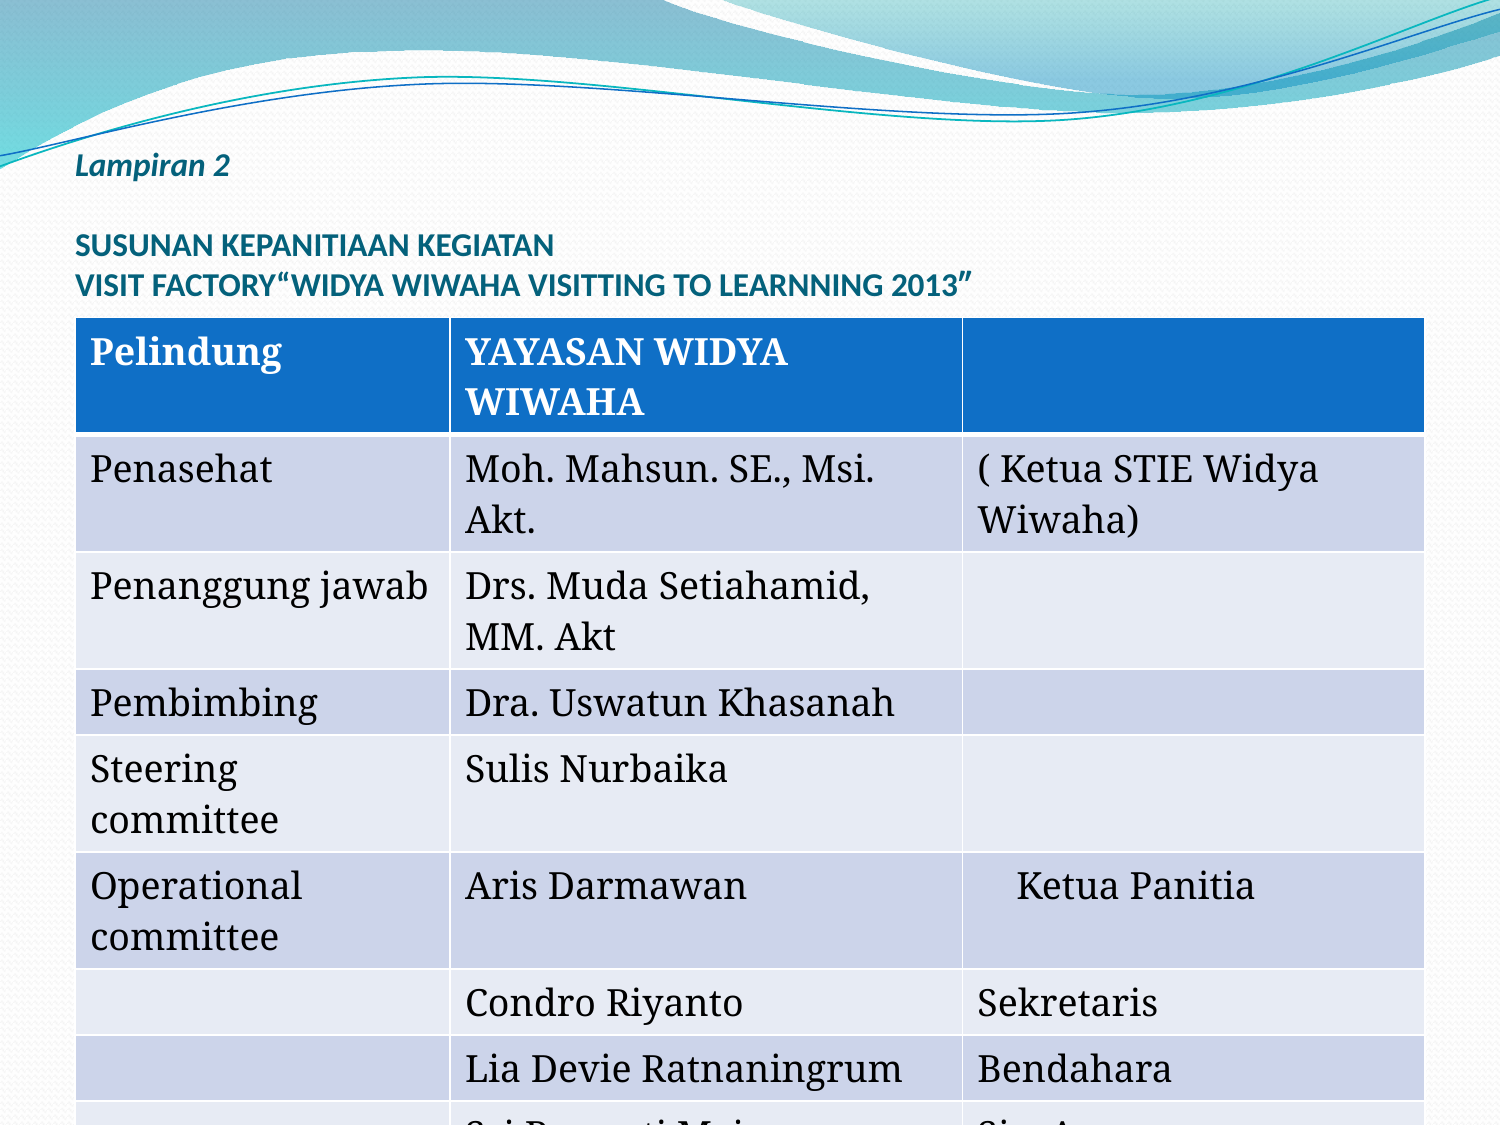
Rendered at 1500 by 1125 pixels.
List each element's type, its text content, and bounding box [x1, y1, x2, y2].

table_cell Sulis Nurbaika [451, 736, 962, 851]
table_cell Moh. Mahsun. SE., Msi. Akt. [451, 437, 962, 551]
table_cell [963, 736, 1424, 851]
table_cell Pembimbing [76, 670, 449, 734]
table_cell [963, 670, 1424, 734]
table_cell Operational committee [76, 853, 449, 968]
table_cell Penanggung jawab [76, 553, 449, 668]
table_cell [76, 970, 449, 1034]
table_cell Sekretaris [963, 970, 1424, 1034]
table_cell Aris Darmawan [451, 853, 962, 968]
table_cell Dra. Uswatun Khasanah [451, 670, 962, 734]
table_cell Lia Devie Ratnaningrum [451, 1036, 962, 1100]
table_cell [76, 1036, 449, 1100]
table_cell Steering committee [76, 736, 449, 851]
table_cell Penasehat [76, 437, 449, 551]
table_header Pelindung [76, 318, 449, 432]
table_cell [76, 1102, 449, 1125]
table_header [963, 318, 1424, 432]
table_cell Sri Purwati,Mei Rejekiningsih [451, 1102, 962, 1125]
table_header YAYASAN WIDYA WIWAHA [451, 318, 962, 432]
table_cell Condro Riyanto [451, 970, 962, 1034]
table_cell Drs. Muda Setiahamid, MM. Akt [451, 553, 962, 668]
table_cell Ketua Panitia [963, 853, 1424, 968]
table_cell Sie. Acara [963, 1102, 1424, 1125]
title Lampiran 2 SUSUNAN KEPANITIAAN KEGIATAN VISIT FACTORY“WIDYA WIWAHA VISITTING TO LEARNNING 2013″ [75, 115, 1425, 303]
table_cell [963, 553, 1424, 668]
table_cell Bendahara [963, 1036, 1424, 1100]
table_cell ( Ketua STIE Widya Wiwaha) [963, 437, 1424, 551]
